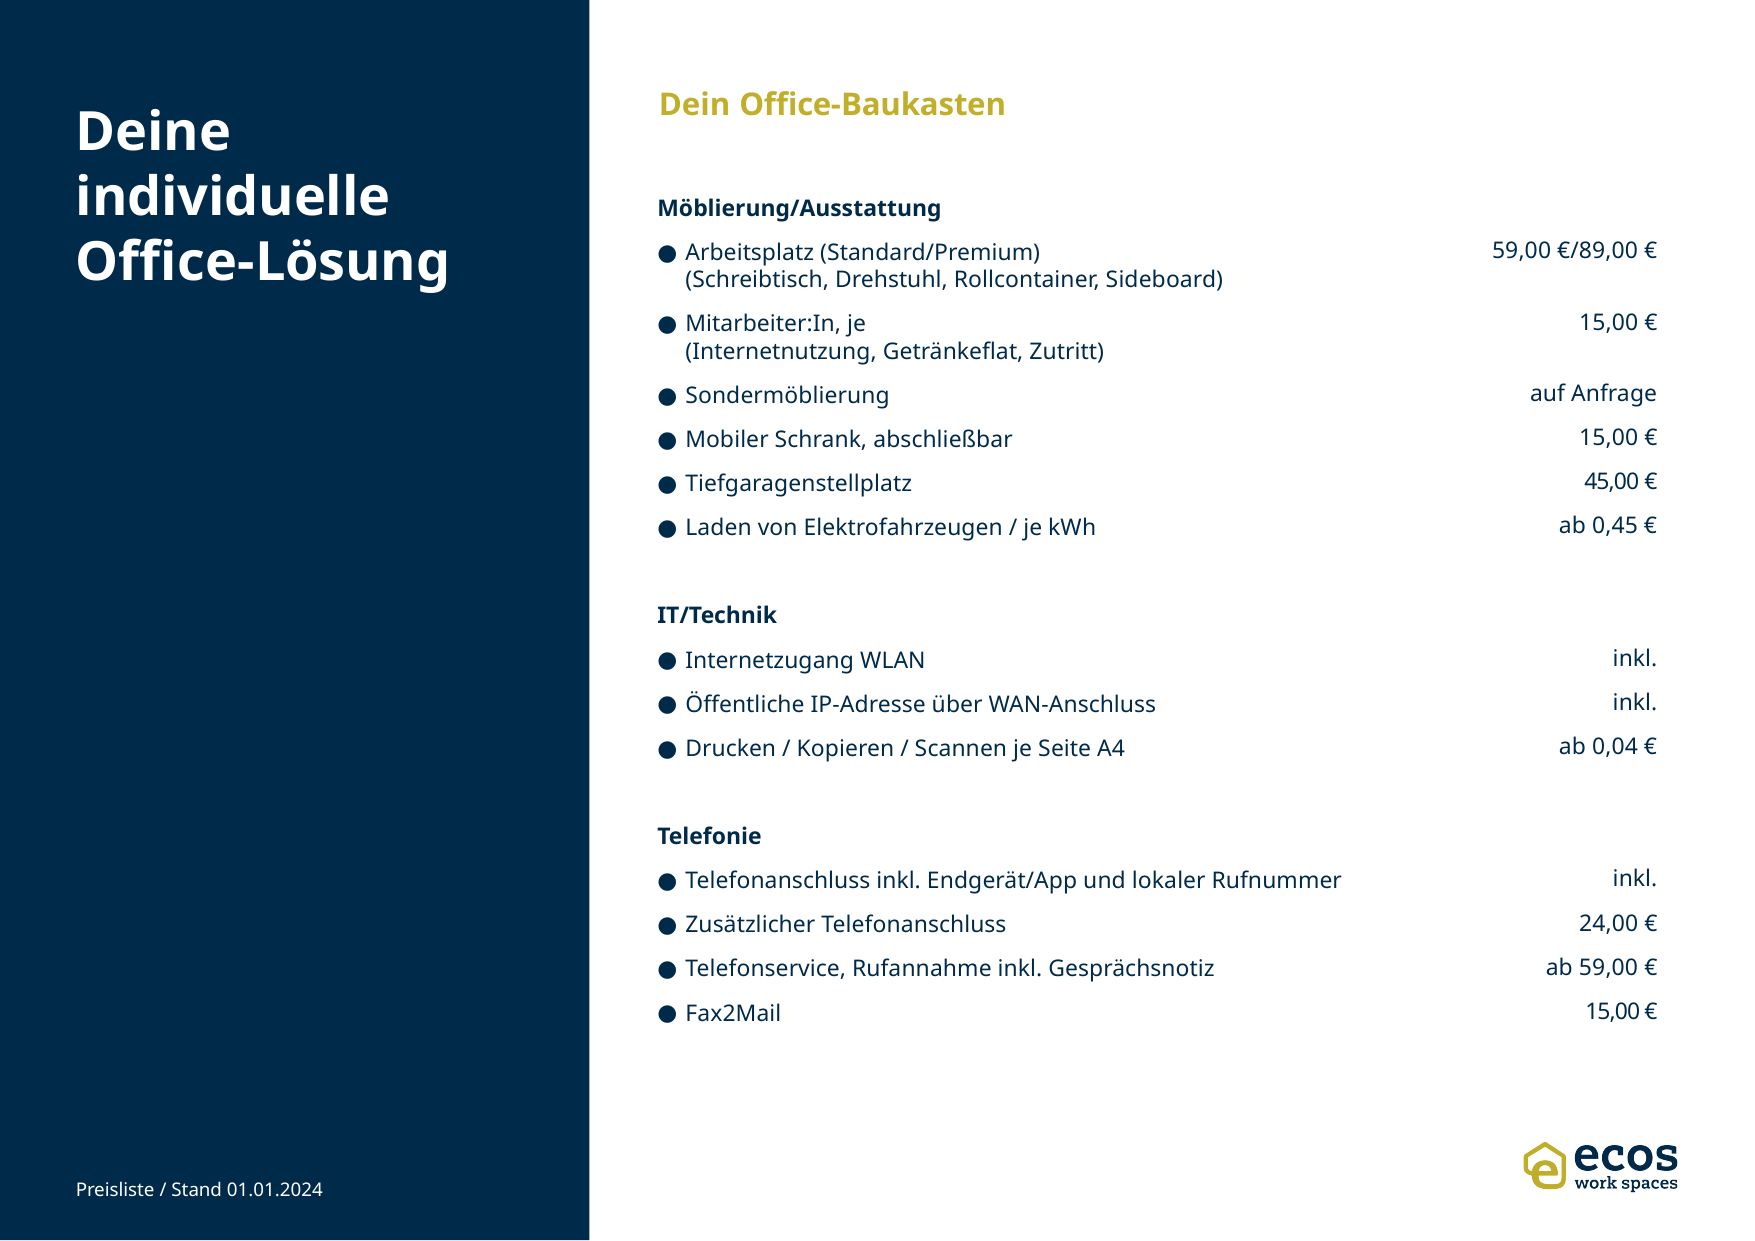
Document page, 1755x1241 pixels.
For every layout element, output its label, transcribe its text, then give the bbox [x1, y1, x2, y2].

picture [1509, 1127, 1692, 1203]
text_box Möblierung/Ausstattung Arbeitsplatz (Standard/Premium) (Schreibtisch, Drehstuhl, Rollcontainer, Sideboard) Mitarbeiter:In, je (Internetnutzung, Getränkeflat, Zutritt) Sondermöblierung Mobiler Schrank, abschließbar Tiefgaragenstellplatz Laden von Elektrofahrzeugen / je kWh IT/Technik Internetzugang WLAN Öffentliche IP-Adresse über WAN-Anschluss Drucken / Kopieren / Scannen je Seite A4 Telefonie Telefonanschluss inkl. Endgerät/App und lokaler Rufnummer Zusätzlicher Telefonanschluss Telefonservice, Rufannahme inkl. Gesprächsnotiz Fax2Mail [640, 141, 1579, 1077]
text_box 59,00 €/89,00 € 15,00 € auf Anfrage 15,00 € 45,00 € ab 0,45 € inkl. inkl. ab 0,04 € inkl. 24,00 € ab 59,00 € 15,00 € [1455, 145, 1658, 1024]
text_box Preisliste / Stand 01.01.2024 [73, 1176, 359, 1201]
